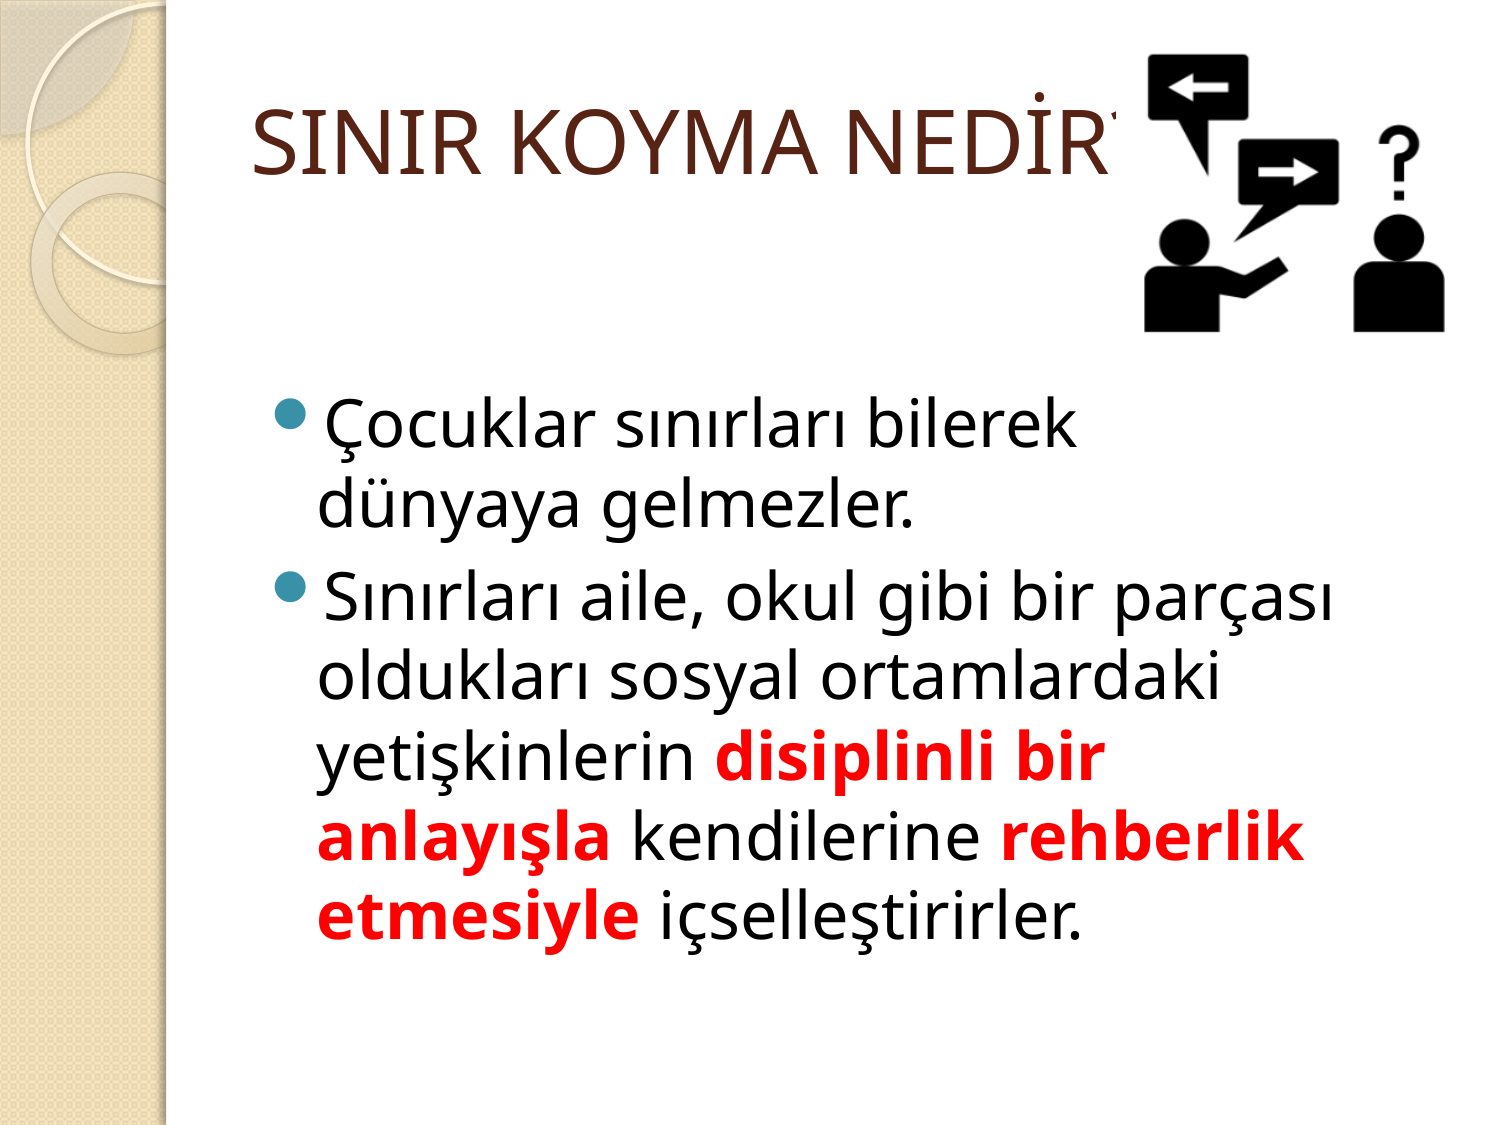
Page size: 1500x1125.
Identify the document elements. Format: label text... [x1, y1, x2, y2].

list Çocuklar sınırları bilerek dünyaya gelmezler. Sınırları aile, okul gibi bir parçası oldukları sosyal ortamlardaki yetişkinlerin disiplinli bir anlayışla kendilerine rehberlik etmesiyle içselleştirirler. [242, 373, 1359, 1085]
picture [1115, 42, 1471, 398]
title SINIR KOYMA NEDİR? [235, 45, 1110, 233]
